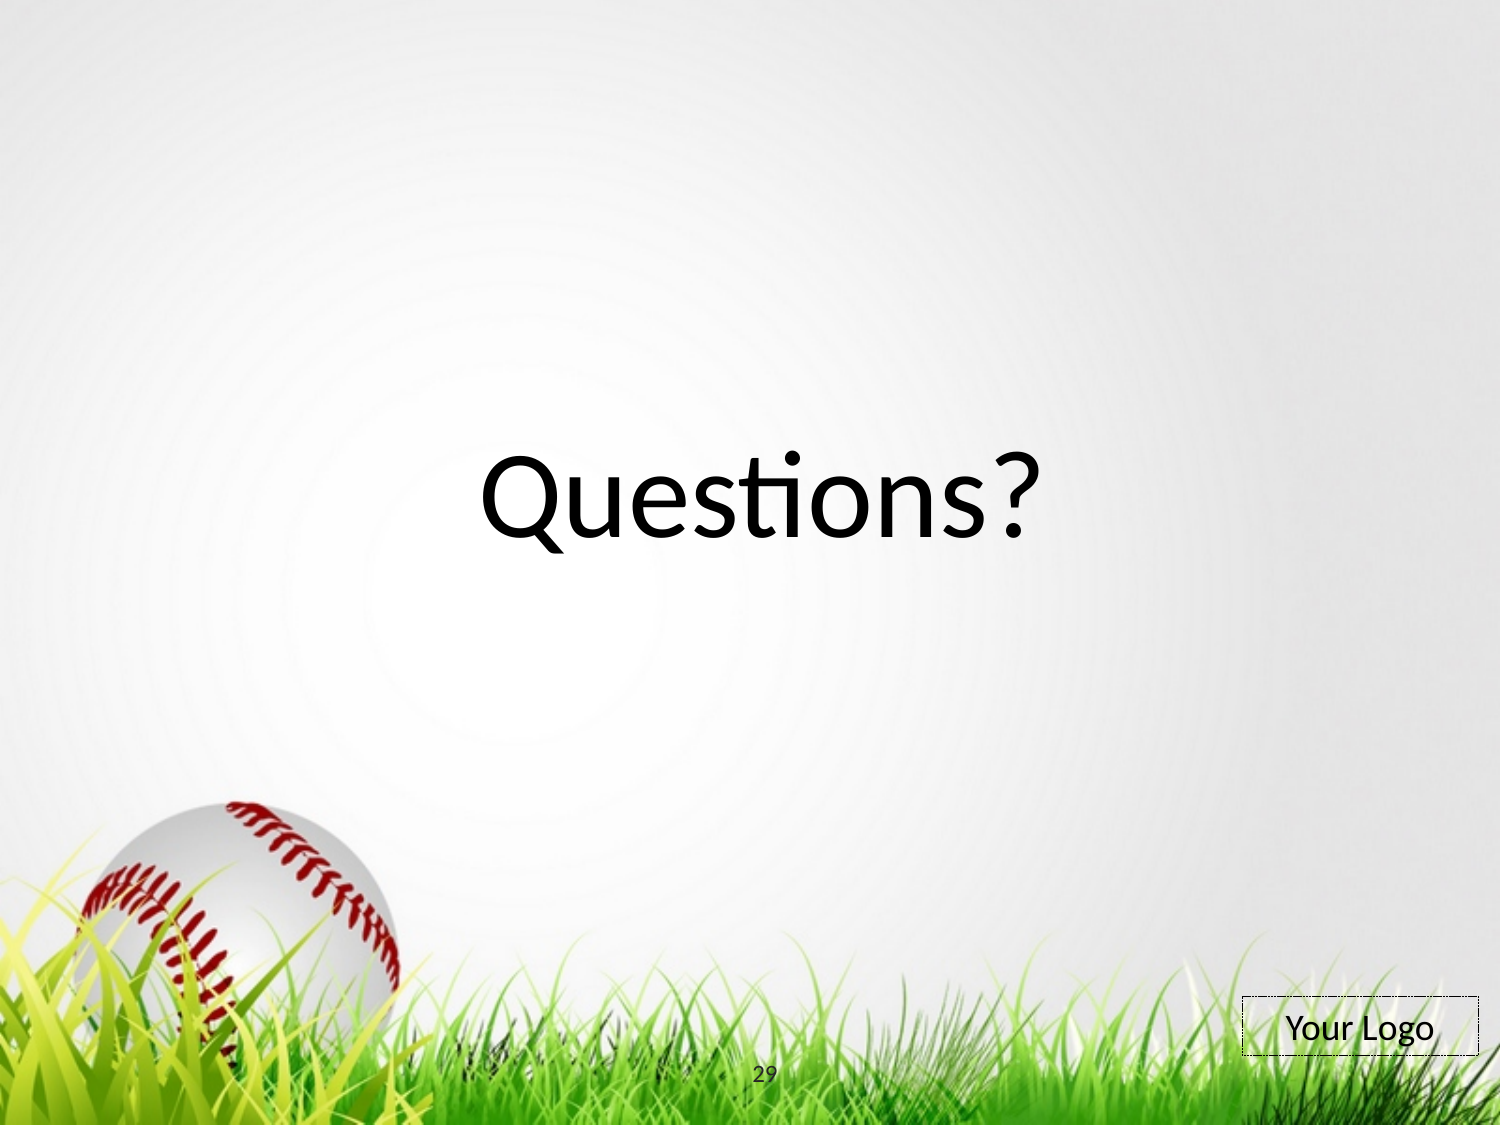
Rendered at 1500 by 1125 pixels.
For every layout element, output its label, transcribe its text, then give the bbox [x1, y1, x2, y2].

picture [0, 0, 1500, 1125]
slide_number 29 [442, 1042, 793, 1103]
list Questions? [100, 255, 1425, 852]
